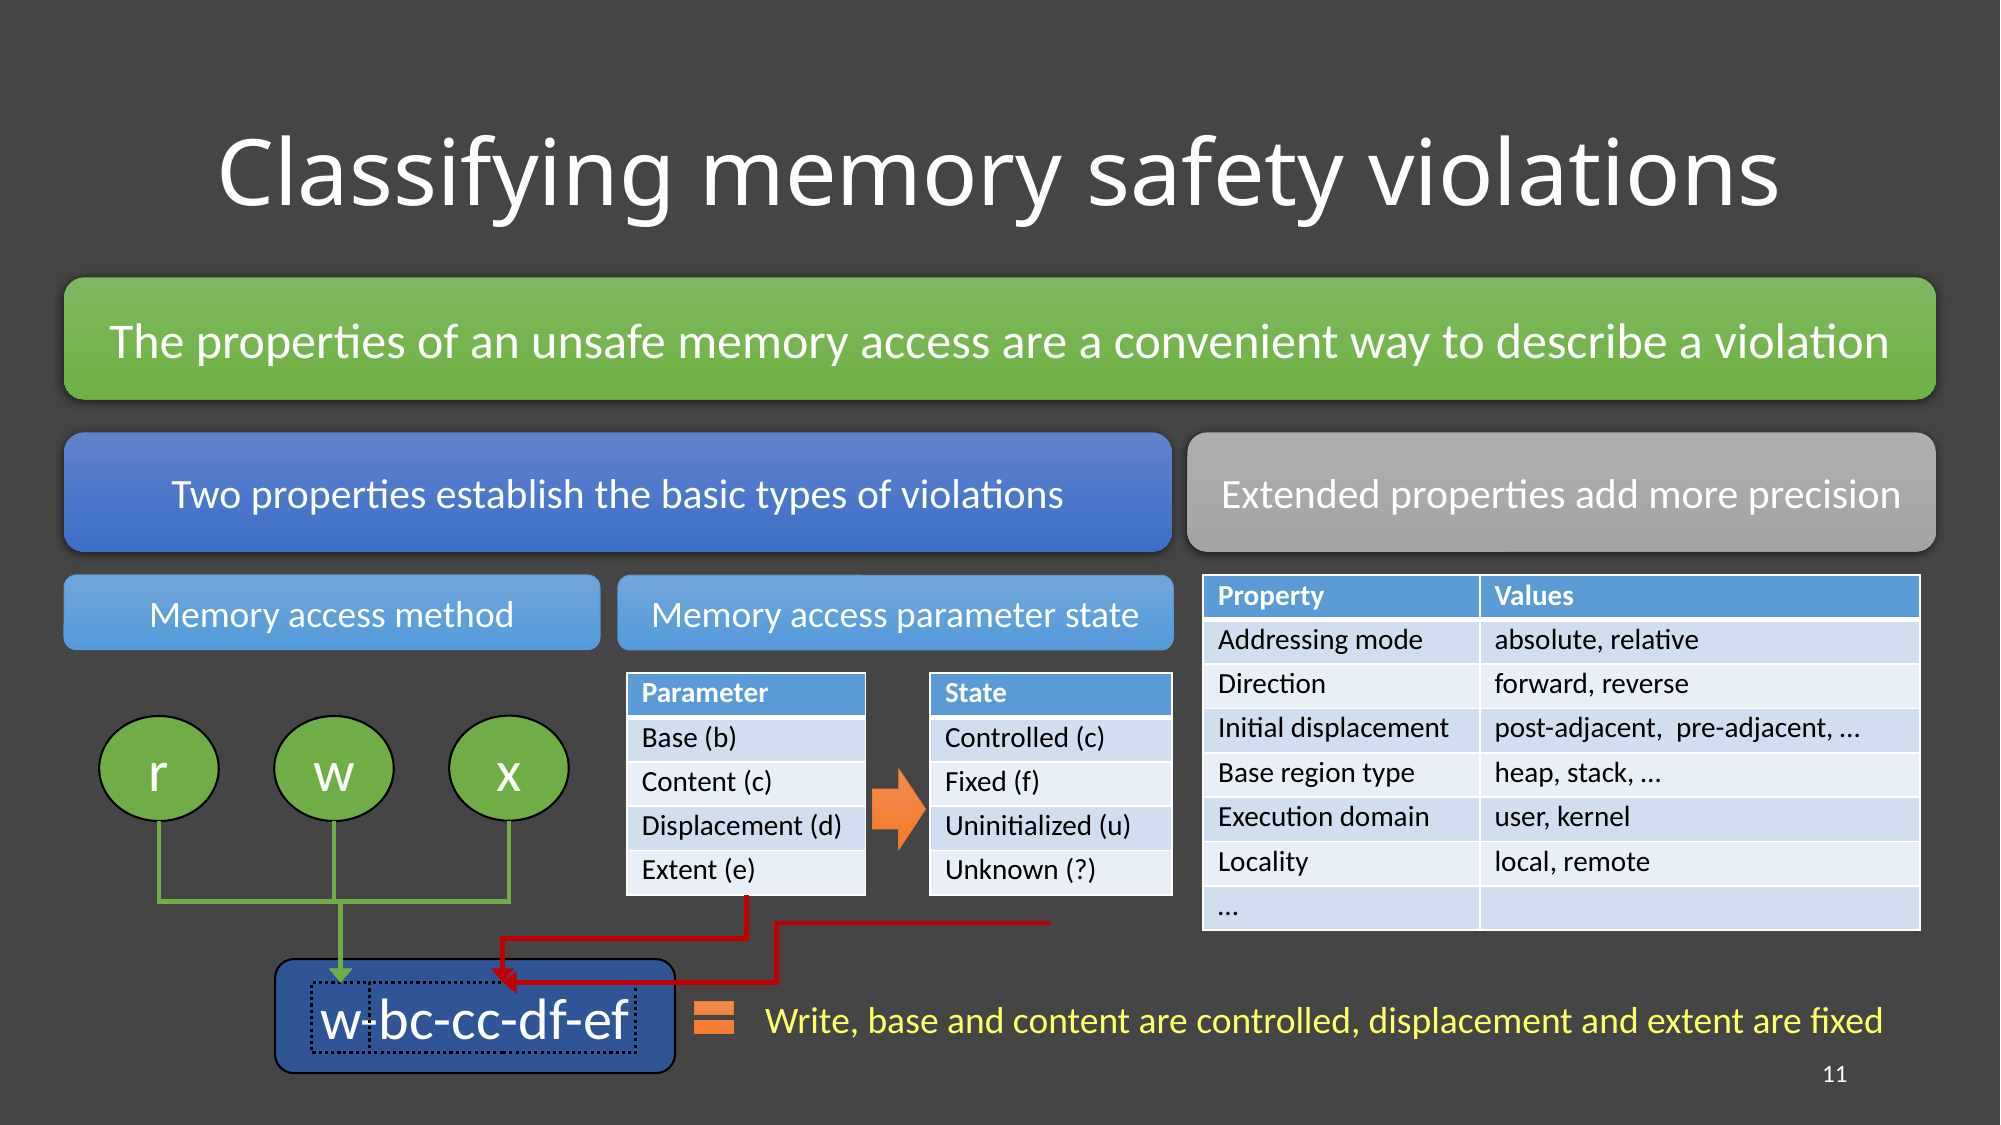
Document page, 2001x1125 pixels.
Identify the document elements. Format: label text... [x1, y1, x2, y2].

table_cell … [1204, 887, 1479, 929]
table_cell Base (b) [628, 720, 865, 761]
table_cell local, remote [1481, 842, 1919, 885]
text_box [687, 989, 1918, 1050]
table_header State [931, 674, 1171, 715]
text_box [872, 767, 927, 851]
text_box Two properties establish the basic types of violations [64, 432, 1172, 552]
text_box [158, 820, 509, 1053]
table_header Values [1481, 576, 1919, 617]
table_cell [1481, 887, 1919, 929]
table_cell Direction [1204, 665, 1479, 708]
table_cell Unknown (?) [931, 851, 1171, 894]
title Classifying memory safety violations [137, 59, 1863, 271]
table_cell Fixed (f) [931, 763, 1171, 805]
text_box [64, 574, 600, 821]
table_cell Content (c) [628, 763, 865, 805]
table_cell Base region type [1204, 754, 1479, 796]
table_cell Displacement (d) [628, 807, 865, 850]
table_cell user, kernel [1481, 798, 1919, 841]
text_box The properties of an unsafe memory access are a convenient way to describe a violation [64, 277, 1936, 400]
table_cell Addressing mode [1204, 622, 1479, 663]
table_cell Initial displacement [1204, 709, 1479, 752]
text_box Extended properties add more precision [1187, 432, 1936, 552]
text_box w-bc-cc-df-ef [273, 1053, 677, 1075]
table_cell post-adjacent, pre-adjacent, … [1481, 709, 1919, 752]
table_cell forward, reverse [1481, 665, 1919, 708]
table_cell absolute, relative [1481, 622, 1919, 663]
table_cell Uninitialized (u) [931, 807, 1171, 850]
table_cell Controlled (c) [931, 720, 1171, 761]
slide_number 11 [1325, 1050, 1863, 1103]
table_cell Locality [1204, 842, 1479, 885]
table_cell heap, stack, … [1481, 754, 1919, 796]
table_cell Extent (e) [628, 851, 865, 894]
table_header Parameter [628, 674, 865, 715]
table_header Property [1204, 576, 1479, 617]
text_box Memory access parameter state [617, 574, 1174, 651]
table_cell Execution domain [1204, 798, 1479, 841]
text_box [369, 923, 1051, 1053]
